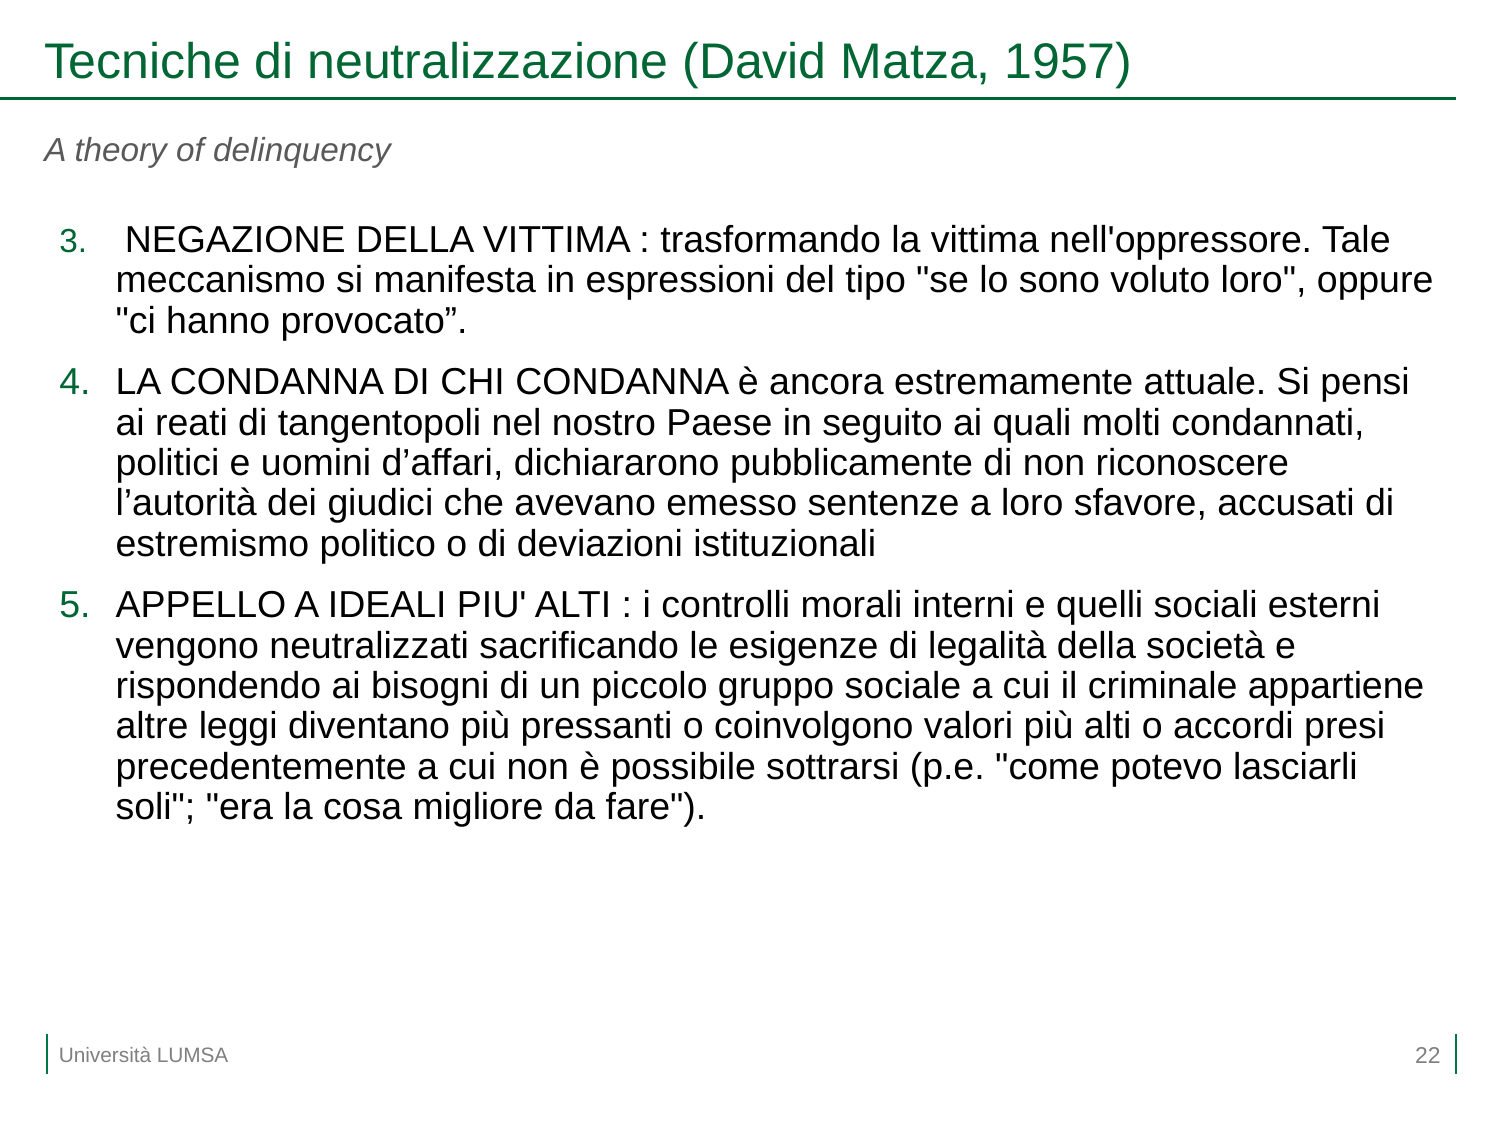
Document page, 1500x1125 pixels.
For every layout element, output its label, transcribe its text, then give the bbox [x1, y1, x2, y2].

slide_number 22 [1288, 1024, 1456, 1084]
list A theory of delinquency [44, 120, 1456, 177]
list NEGAZIONE DELLA VITTIMA : trasformando la vittima nell'oppressore. Tale meccanismo si manifesta in espressioni del tipo "se lo sono voluto loro", oppure "ci hanno provocato”. LA CONDANNA DI CHI CONDANNA è ancora estremamente attuale. Si pensi ai reati di tangentopoli nel nostro Paese in seguito ai quali molti condannati, politici e uomini d’affari, dichiararono pubblicamente di non riconoscere l’autorità dei giudici che avevano emesso sentenze a loro sfavore, accusati di estremismo politico o di deviazioni istituzionali APPELLO A IDEALI PIU' ALTI : i controlli morali interni e quelli sociali esterni vengono neutralizzati sacrificando le esigenze di legalità della società e rispondendo ai bisogni di un piccolo gruppo sociale a cui il criminale appartiene altre leggi diventano più pressanti o coinvolgono valori più alti o accordi presi precedentemente a cui non è possibile sottrarsi (p.e. "come potevo lasciarli soli"; "era la cosa migliore da fare"). [44, 212, 1456, 989]
title Tecniche di neutralizzazione (David Matza, 1957) [44, 28, 1456, 97]
